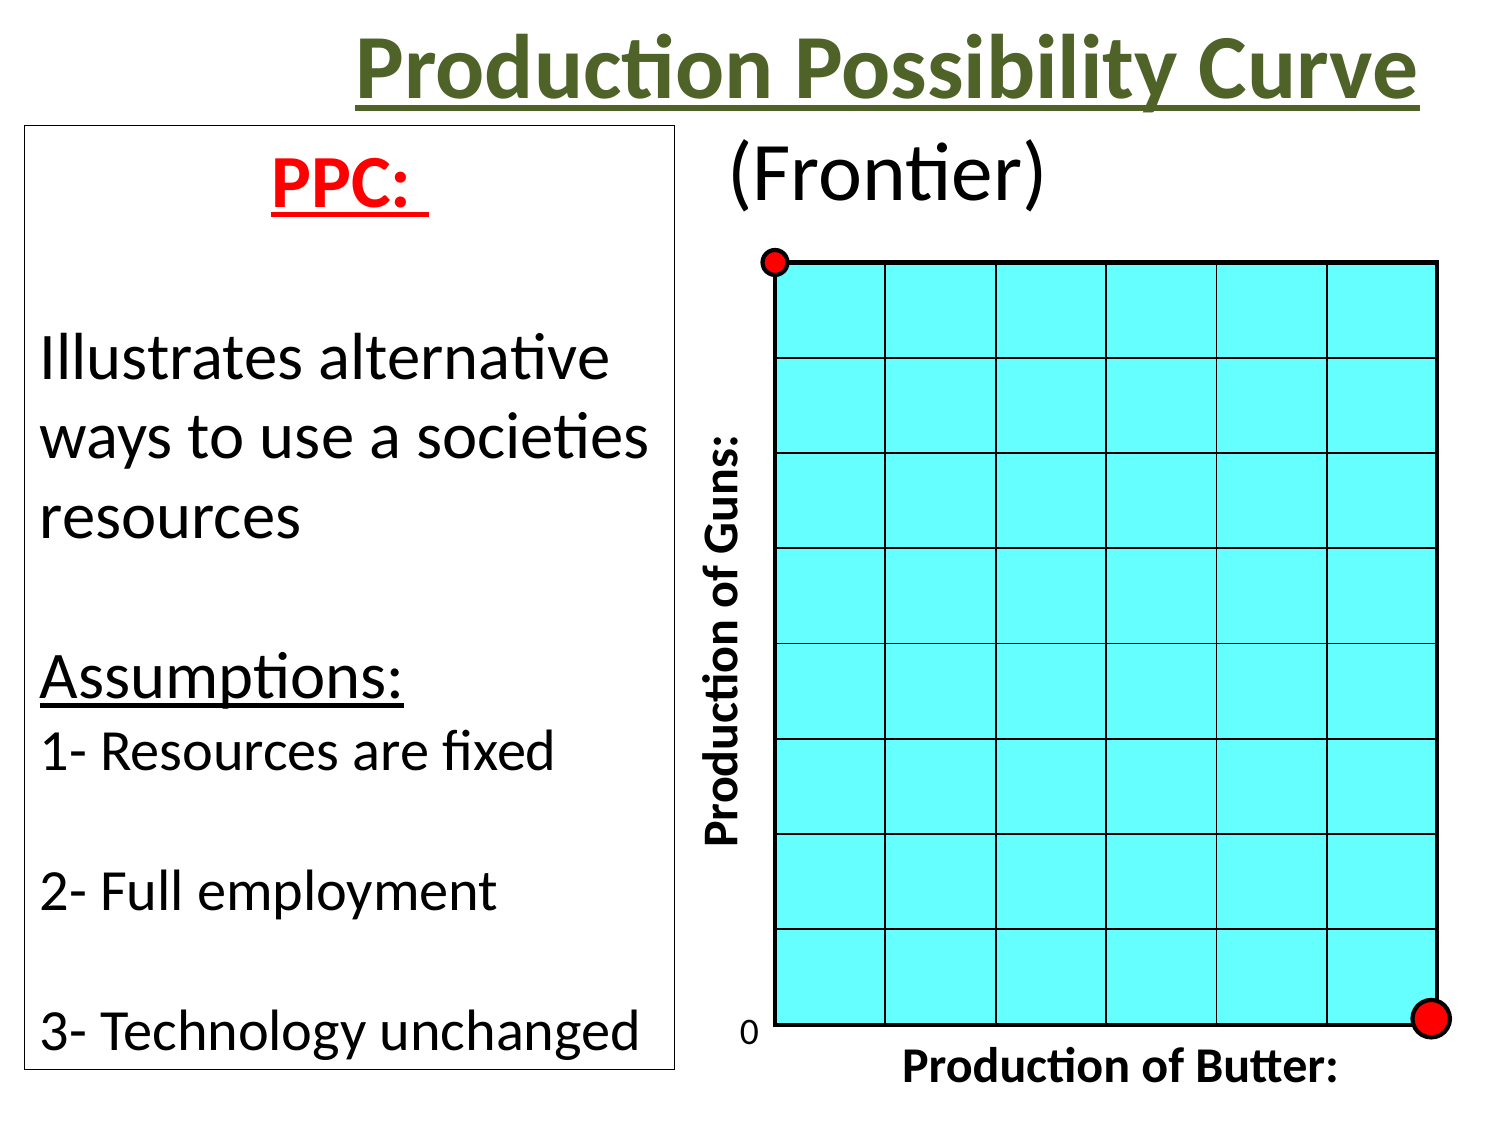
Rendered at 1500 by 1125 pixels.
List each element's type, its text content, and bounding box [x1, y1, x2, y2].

table_cell [1217, 359, 1326, 452]
table_header [1328, 265, 1435, 357]
table_header [886, 265, 995, 357]
table_cell [1328, 930, 1435, 1023]
table_cell [777, 454, 884, 547]
table_cell [1107, 644, 1216, 738]
table_cell [997, 454, 1105, 547]
table_header [777, 265, 884, 357]
table_cell [1217, 930, 1326, 1023]
table_cell [777, 930, 884, 1023]
table_cell [1107, 549, 1216, 643]
table_header [1217, 265, 1326, 357]
text_box Production of Guns: [679, 300, 755, 863]
text_box 0 [725, 999, 775, 1060]
text_box [760, 247, 790, 278]
table_cell [997, 835, 1105, 928]
table_cell [777, 835, 884, 928]
table_cell [1107, 835, 1216, 928]
table_cell [1328, 740, 1435, 833]
table_cell [886, 835, 995, 928]
table_cell [997, 359, 1105, 452]
text_box Production Possibility Curve (Frontier) [275, 0, 1500, 225]
table_cell [777, 644, 884, 738]
table_cell [997, 930, 1105, 1023]
table_cell [1107, 740, 1216, 833]
table_cell [997, 549, 1105, 643]
table_cell [1107, 930, 1216, 1023]
table_header [1107, 265, 1216, 357]
table_cell [886, 359, 995, 452]
table_cell [1107, 359, 1216, 452]
table_header [997, 265, 1105, 357]
table_cell [1217, 549, 1326, 643]
table_cell [1217, 644, 1326, 738]
table_cell [886, 930, 995, 1023]
table_cell [1217, 740, 1326, 833]
table_cell [1328, 359, 1435, 452]
table_cell [1328, 835, 1435, 928]
table_cell [886, 644, 995, 738]
table_cell [886, 549, 995, 643]
table_cell [777, 549, 884, 643]
text_box PPC: Illustrates alternative ways to use a societies resources Assumptions: 1- Resources are fixed 2- Full employment 3- Technology unchanged [24, 125, 675, 1070]
table_cell [777, 359, 884, 452]
table_cell [997, 644, 1105, 738]
table_cell [886, 740, 995, 833]
table_cell [1217, 454, 1326, 547]
text_box [1410, 997, 1453, 1040]
table_cell [1328, 454, 1435, 547]
table_cell [1217, 835, 1326, 928]
table_cell [777, 740, 884, 833]
table_cell [1328, 549, 1435, 643]
table_cell [886, 454, 995, 547]
table_cell [997, 740, 1105, 833]
table_cell [1328, 644, 1435, 738]
table_cell [1107, 454, 1216, 547]
text_box Production of Butter: [887, 1024, 1425, 1100]
